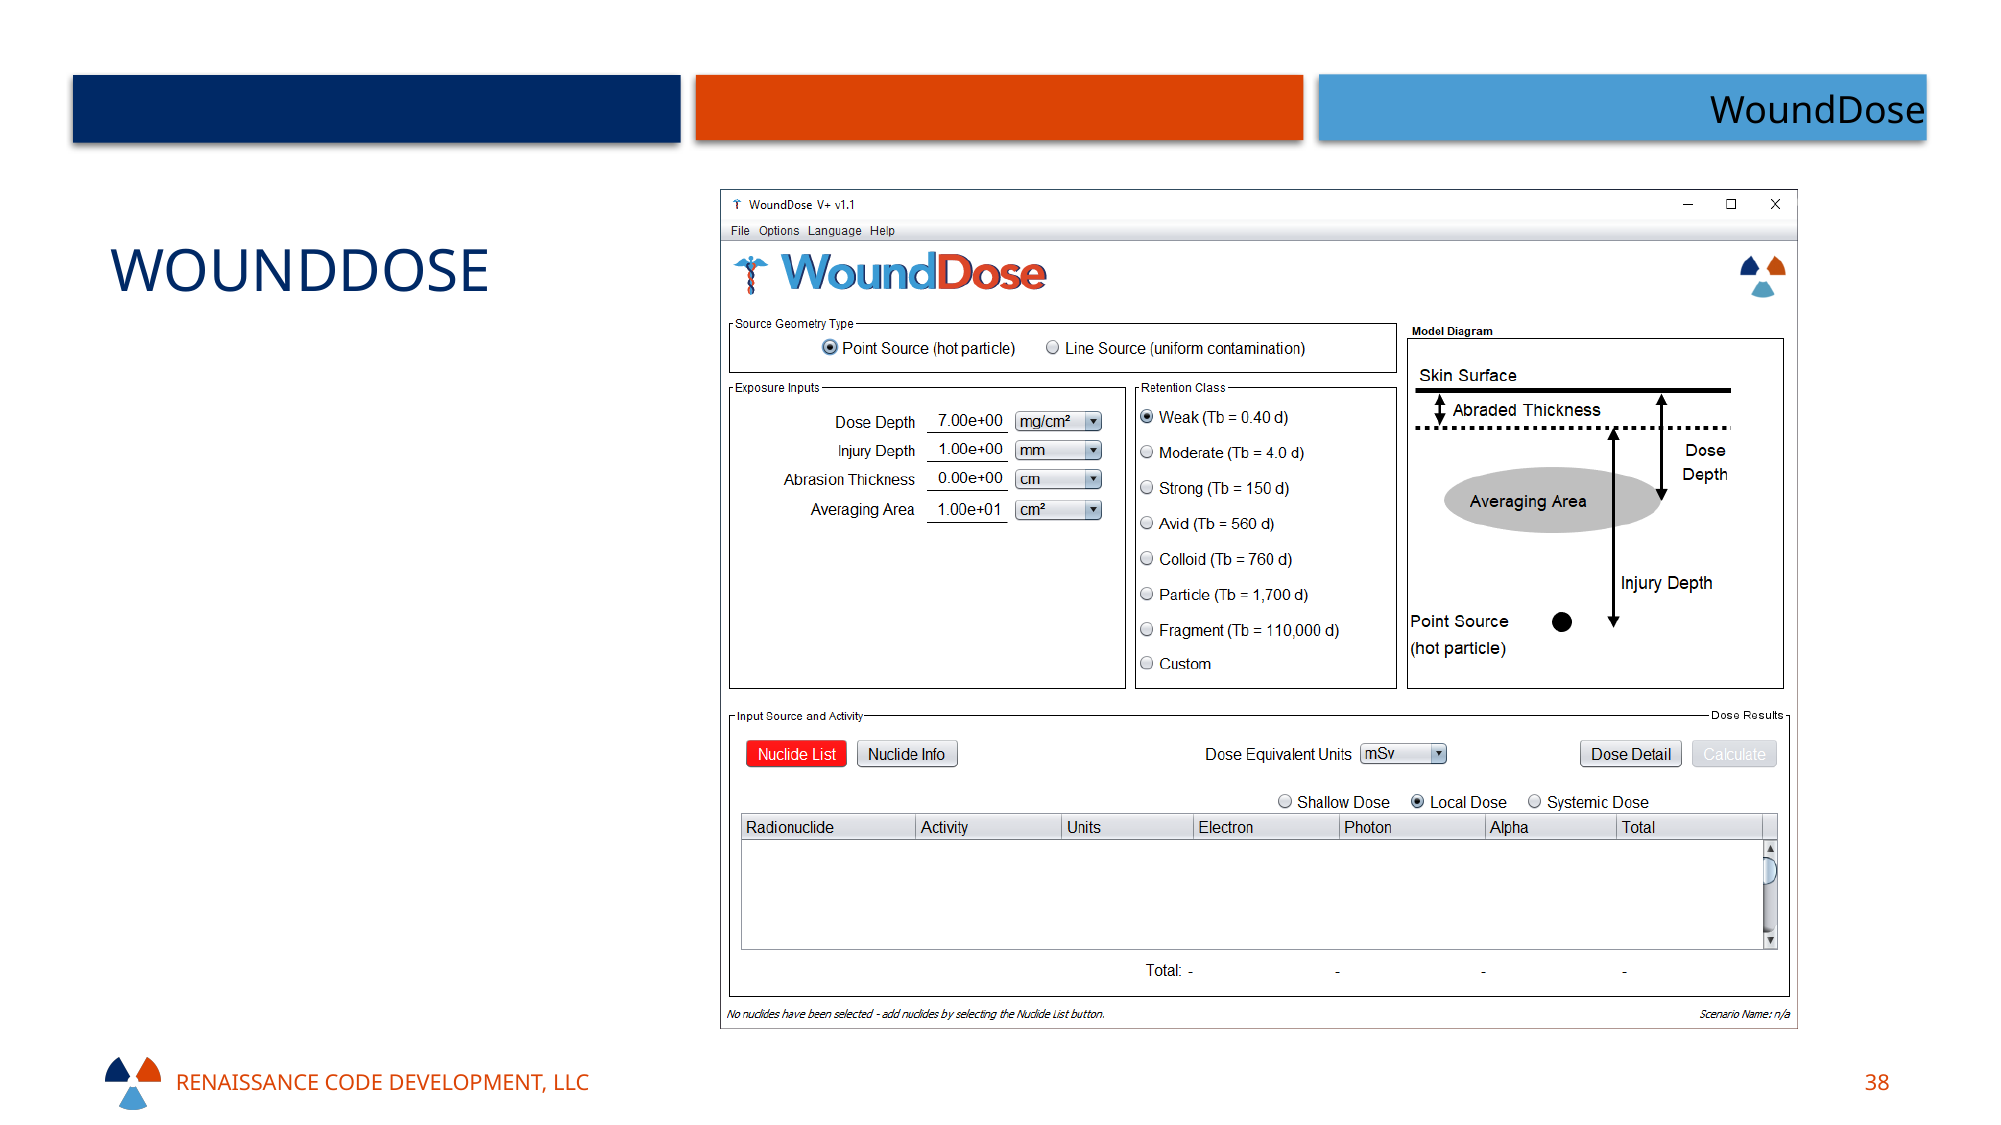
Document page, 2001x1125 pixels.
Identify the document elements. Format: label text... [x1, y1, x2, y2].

title wounddose [95, 115, 1905, 311]
text_box WoundDose [1695, 78, 1941, 139]
slide_number 38 [1732, 1053, 1905, 1114]
picture [105, 1057, 160, 1110]
footer Renaissance code development, llc [160, 1053, 1231, 1114]
picture [720, 188, 1799, 1029]
